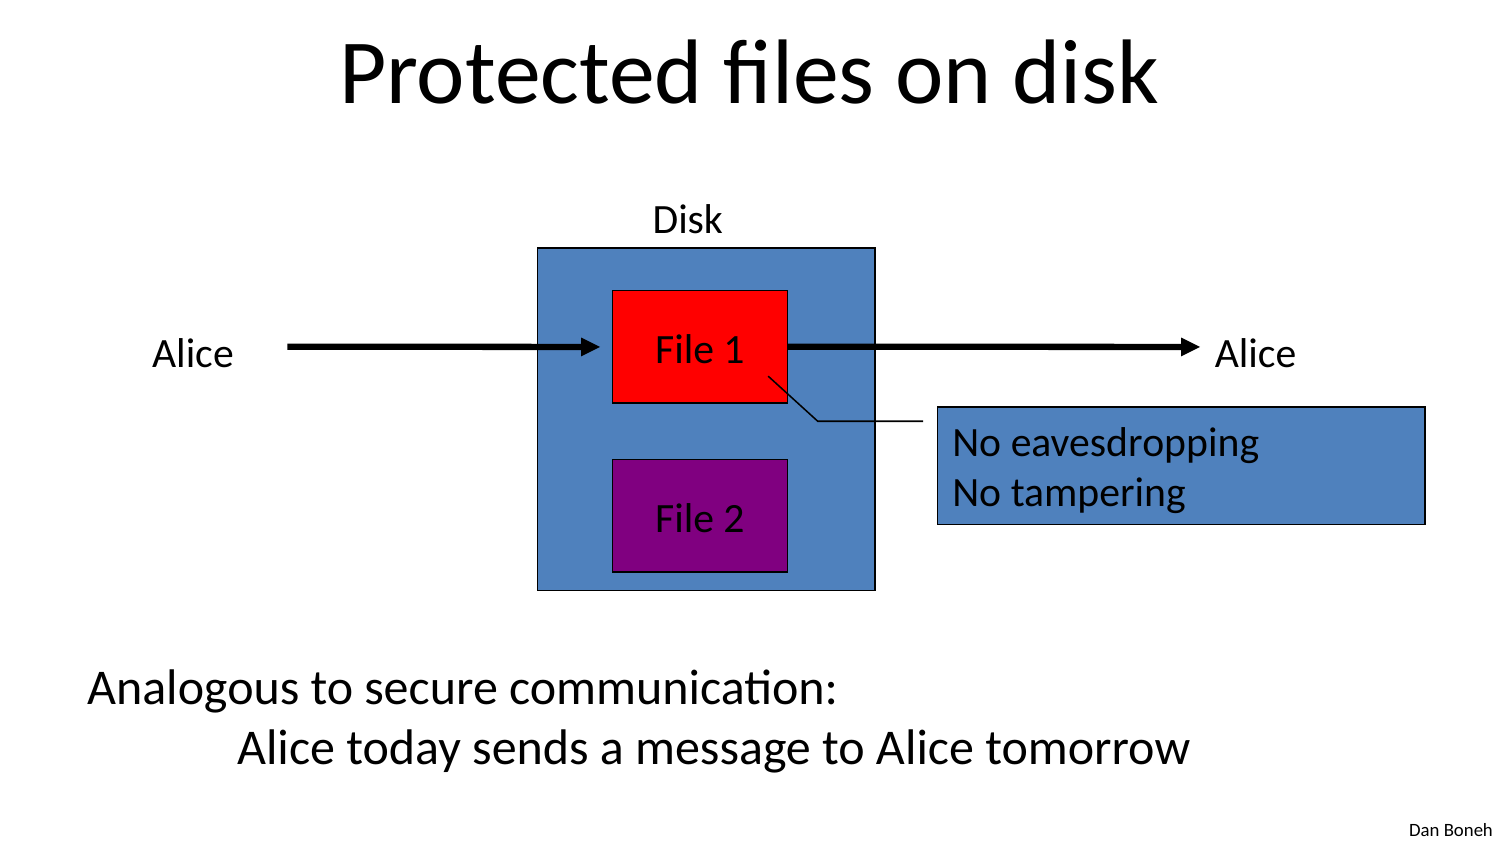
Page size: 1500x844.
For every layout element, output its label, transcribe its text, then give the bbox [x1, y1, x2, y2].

text_box File 2 [612, 459, 788, 572]
text_box [287, 340, 601, 354]
text_box [537, 247, 875, 591]
text_box Analogous to secure communication: Alice today sends a message to Alice tomorrow [72, 646, 1464, 782]
title Protected files on disk [75, 0, 1425, 138]
text_box [787, 340, 1199, 354]
text_box Alice [137, 318, 278, 384]
text_box No eavesdropping No tampering [937, 407, 1426, 525]
text_box Disk [637, 184, 767, 250]
text_box File 1 [612, 290, 788, 404]
text_box Alice [1199, 318, 1340, 384]
